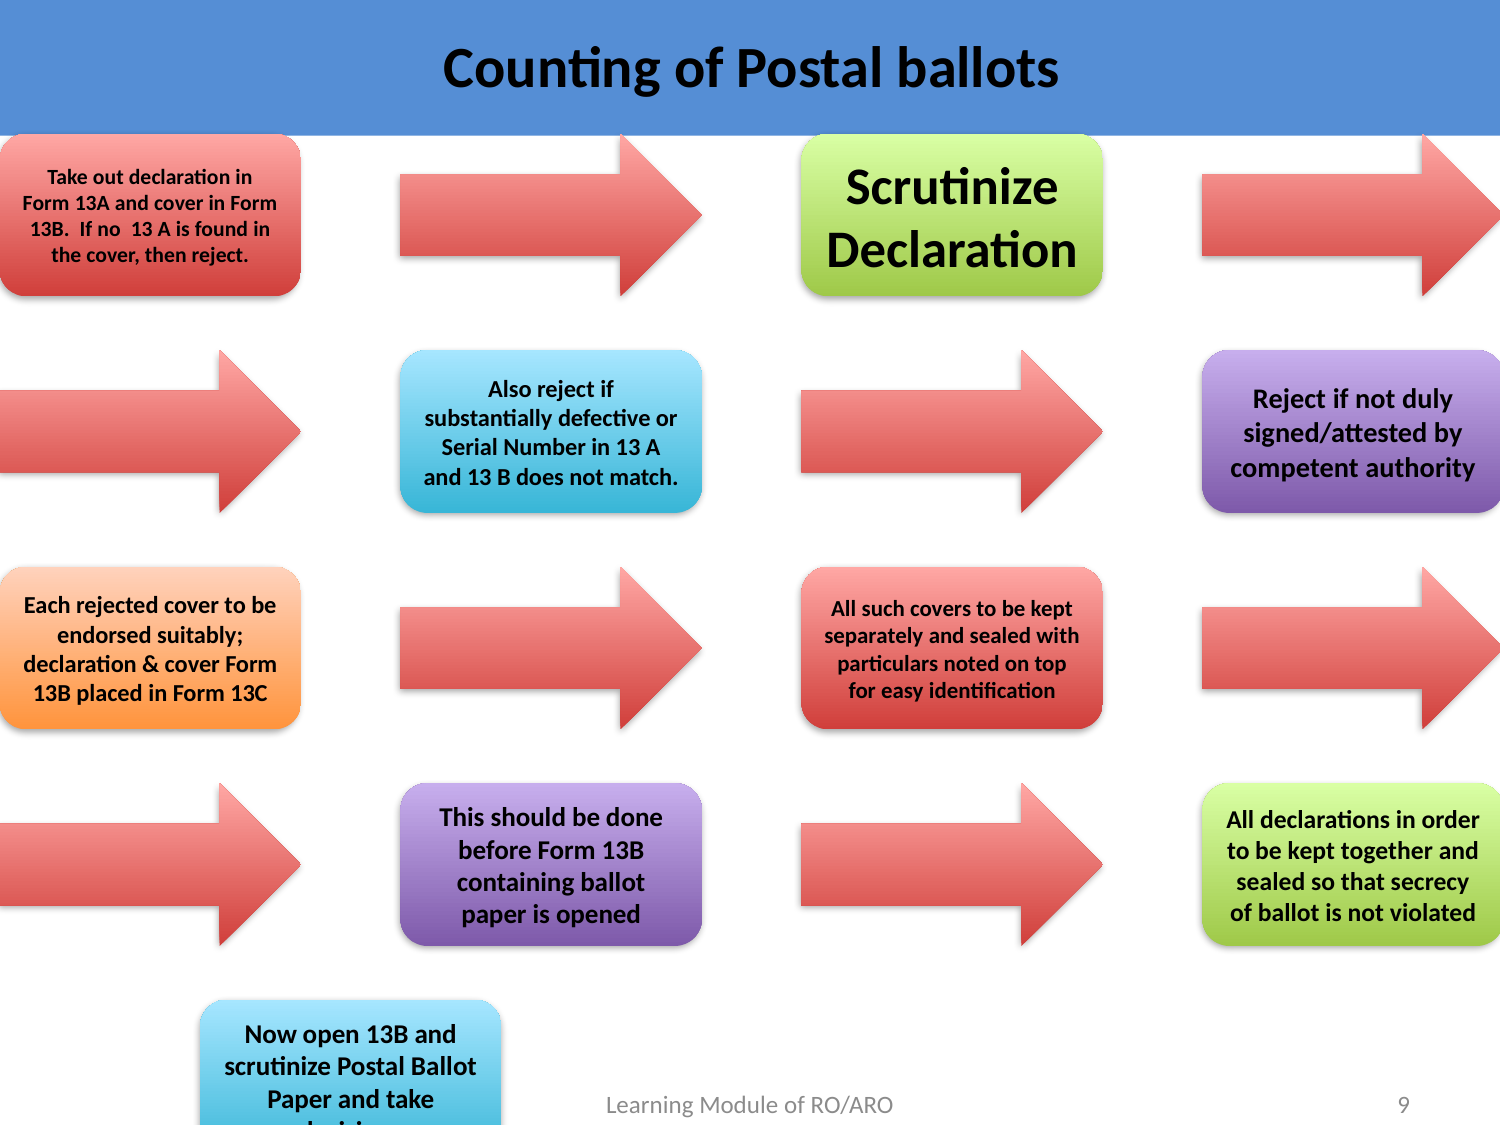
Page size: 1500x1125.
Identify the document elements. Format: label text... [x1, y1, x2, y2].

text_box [0, 133, 1500, 1121]
title Counting of Postal ballots [0, 0, 1500, 132]
